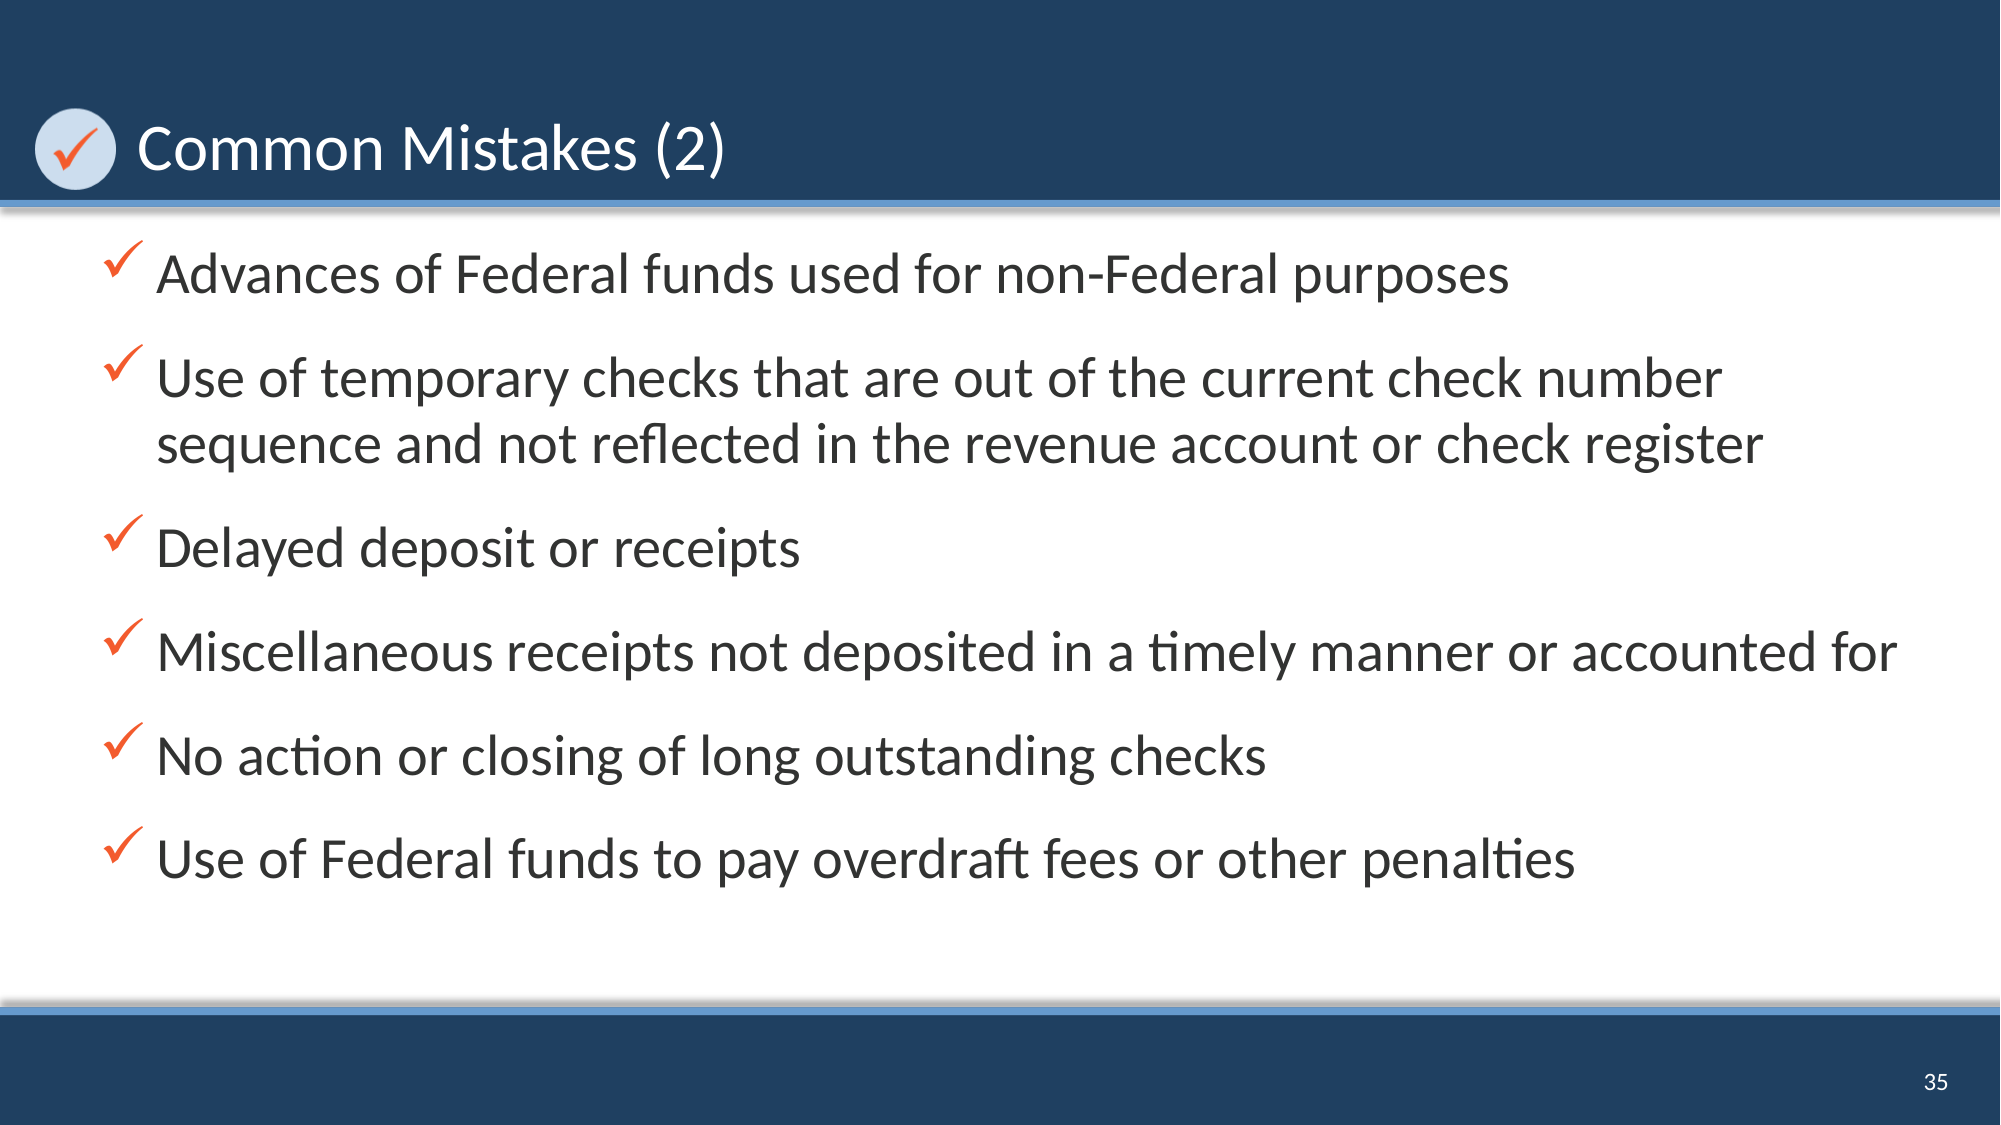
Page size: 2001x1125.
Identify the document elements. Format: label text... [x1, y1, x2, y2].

picture [0, 0, 2000, 222]
title Common Mistakes (2) [122, 11, 1987, 193]
picture [0, 992, 2000, 1125]
slide_number 35 [1514, 1050, 1965, 1111]
list Advances of Federal funds used for non-Federal purposes Use of temporary checks that are out of the current check number sequence and not reflected in the revenue account or check register Delayed deposit or receipts Miscellaneous receipts not deposited in a timely manner or accounted for No action or closing of long outstanding checks Use of Federal funds to pay overdraft fees or other penalties [84, 233, 1915, 1014]
